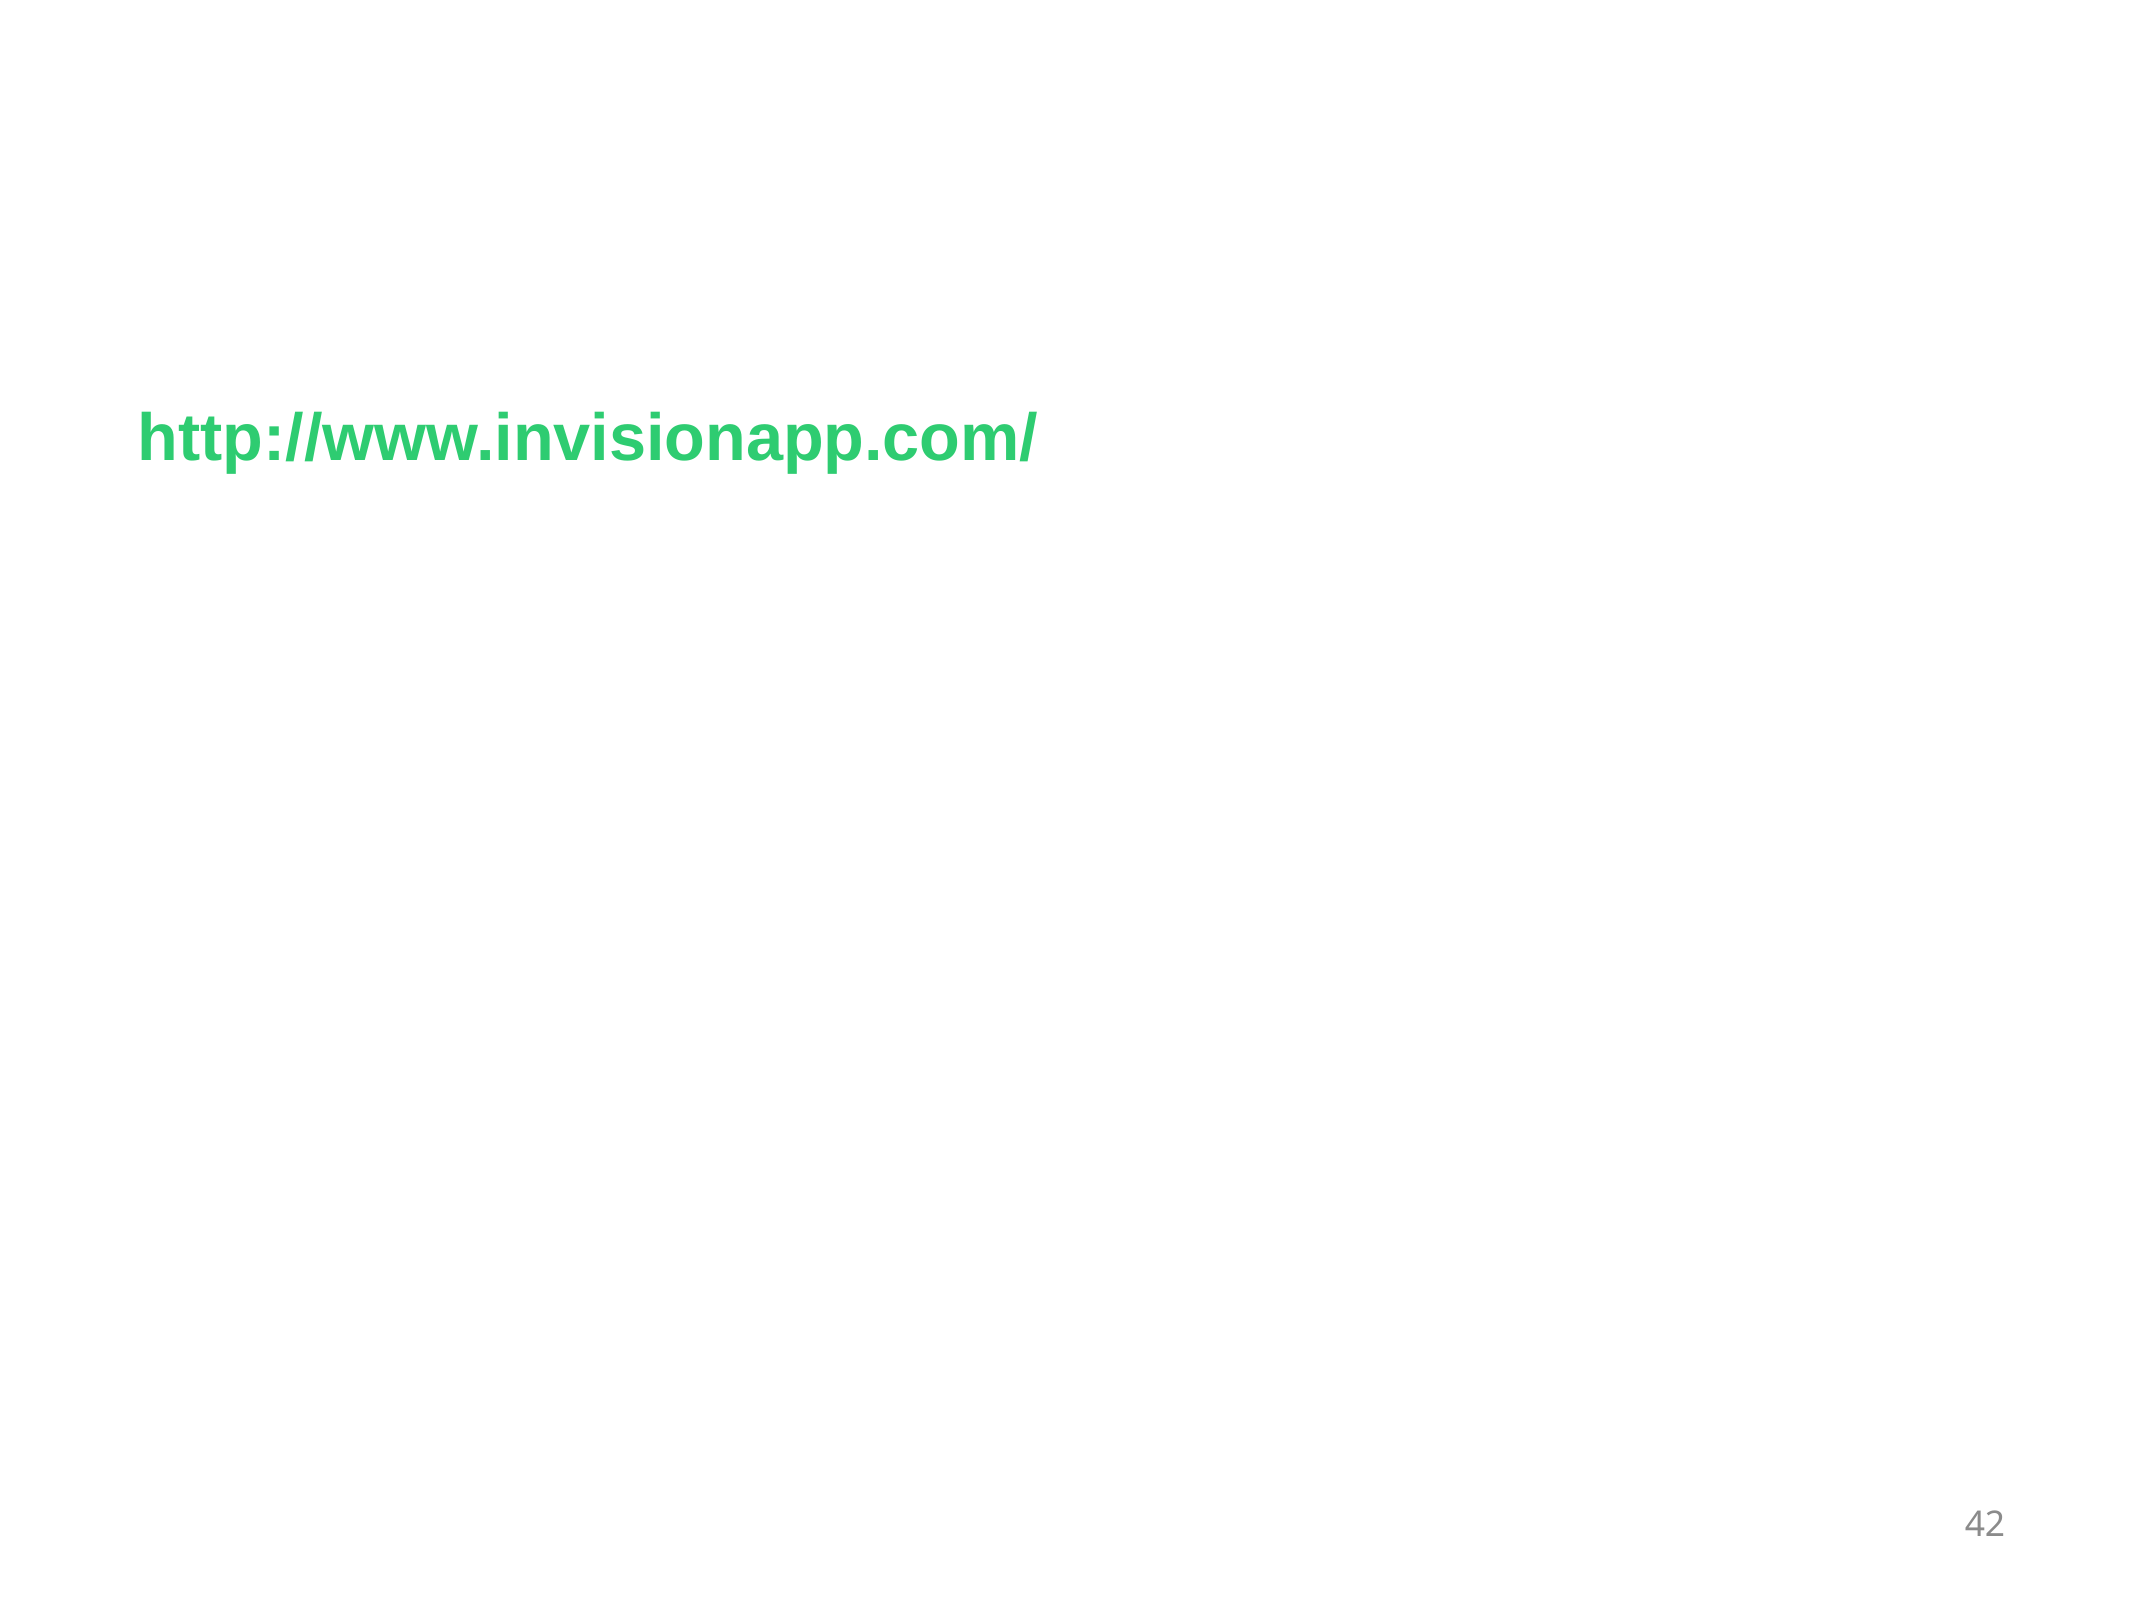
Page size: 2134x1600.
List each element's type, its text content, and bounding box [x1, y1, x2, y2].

slide_number 42 [1528, 1482, 2027, 1569]
text_box http://www.invisionapp.com/ [116, 353, 1824, 514]
